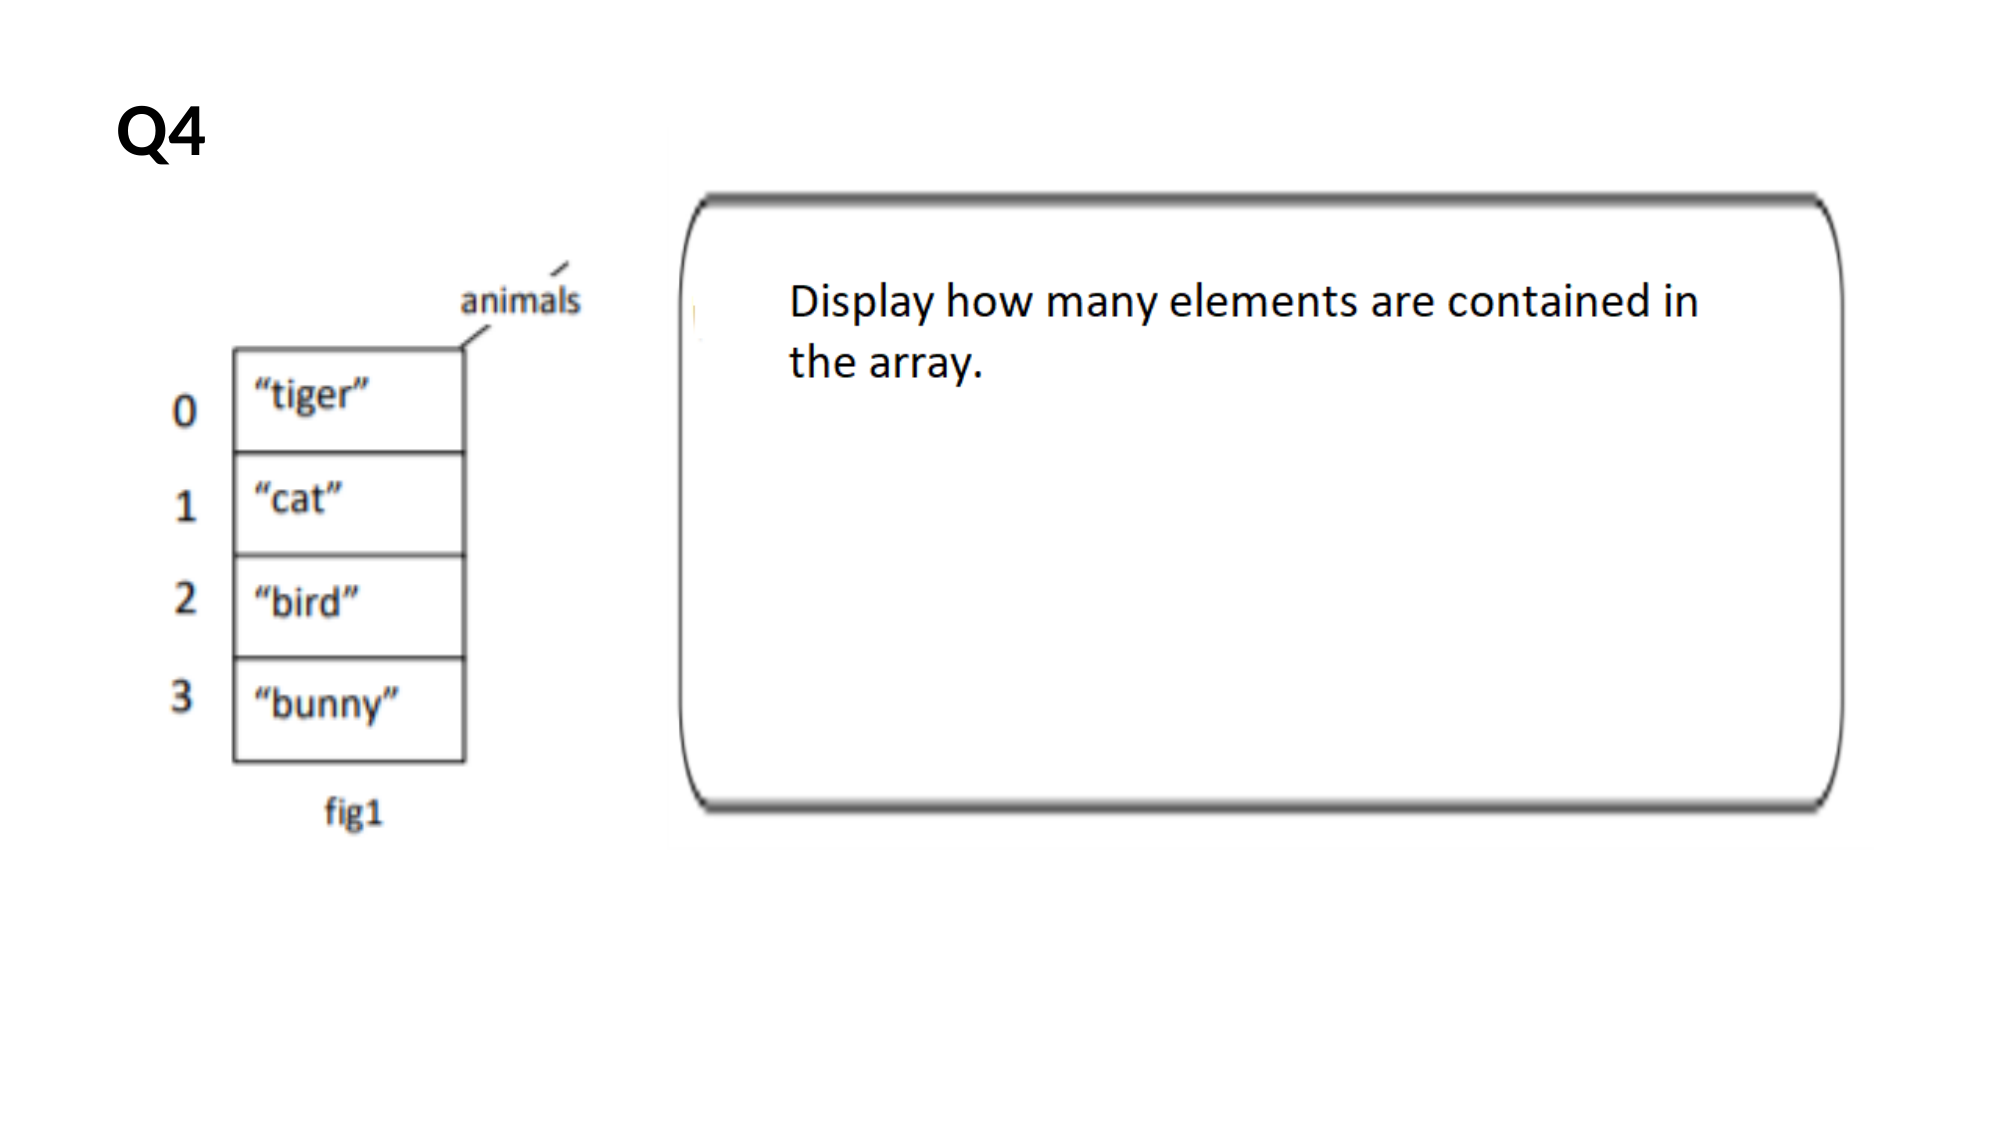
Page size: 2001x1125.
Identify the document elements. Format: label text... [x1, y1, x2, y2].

picture [667, 126, 1874, 850]
text_box Q4 [102, 73, 355, 179]
picture [102, 191, 638, 877]
